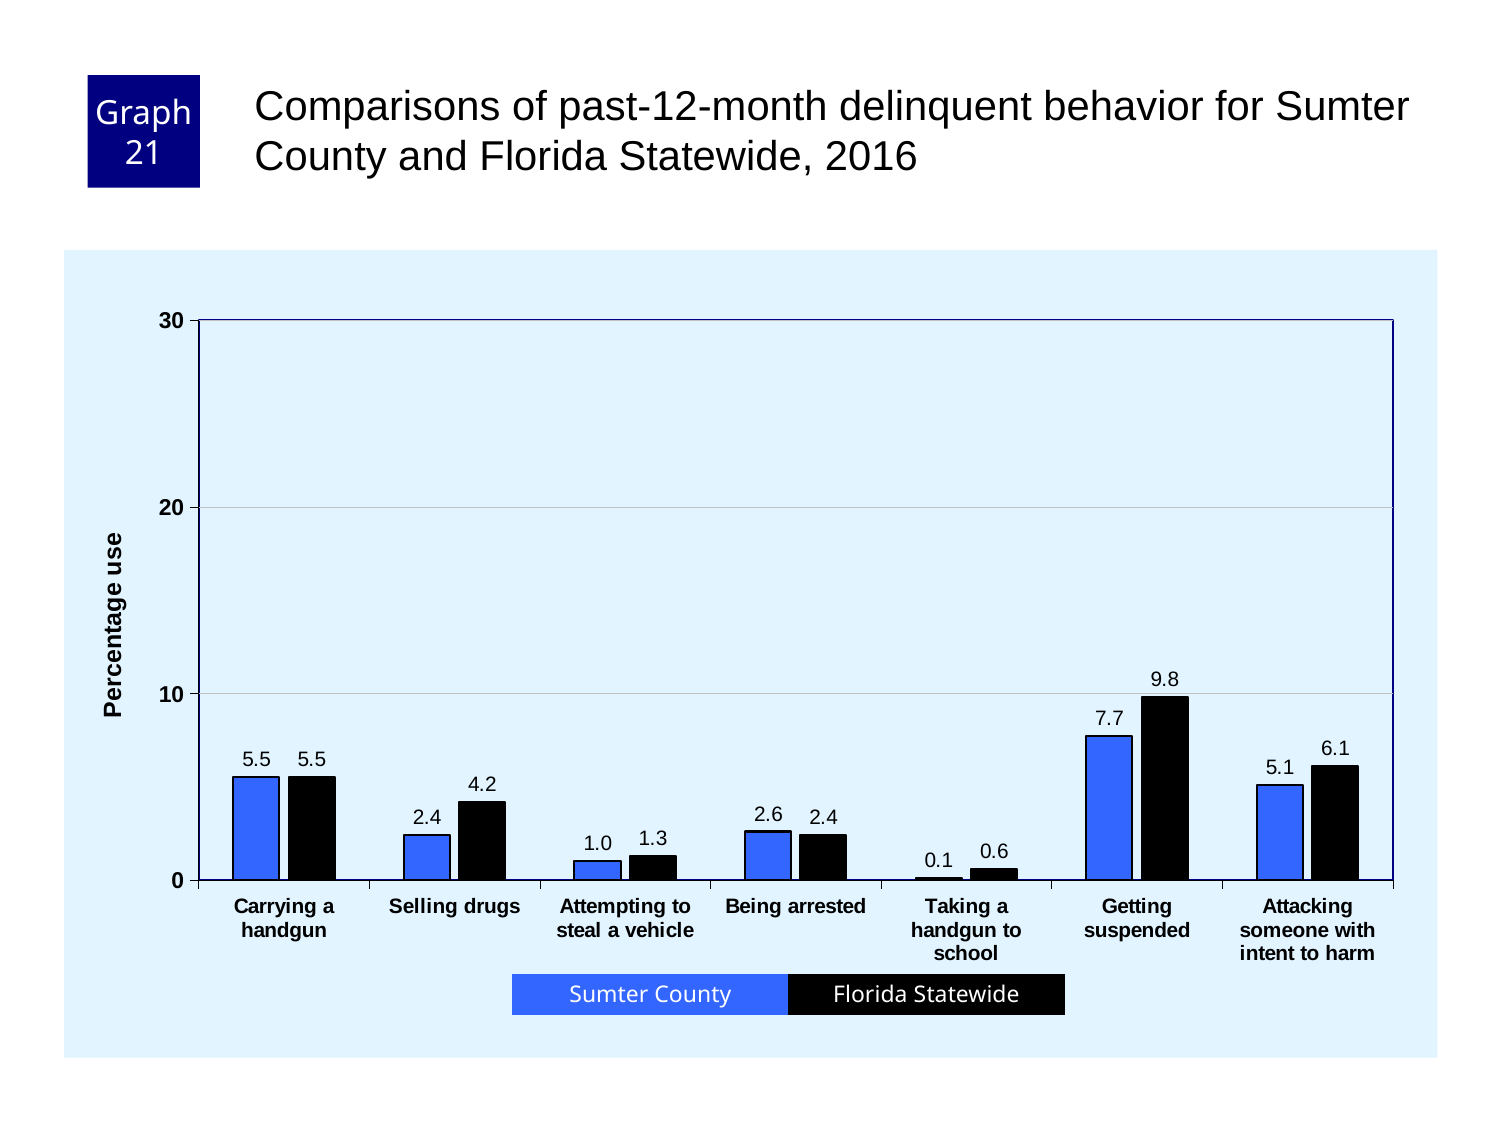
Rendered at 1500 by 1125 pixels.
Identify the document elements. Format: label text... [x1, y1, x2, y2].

text_box Graph 21 [87, 75, 200, 188]
text_box Comparisons of past-12-month delinquent behavior for Sumter County and Florida Statewide, 2016 [249, 75, 1438, 200]
chart [63, 249, 1438, 1059]
